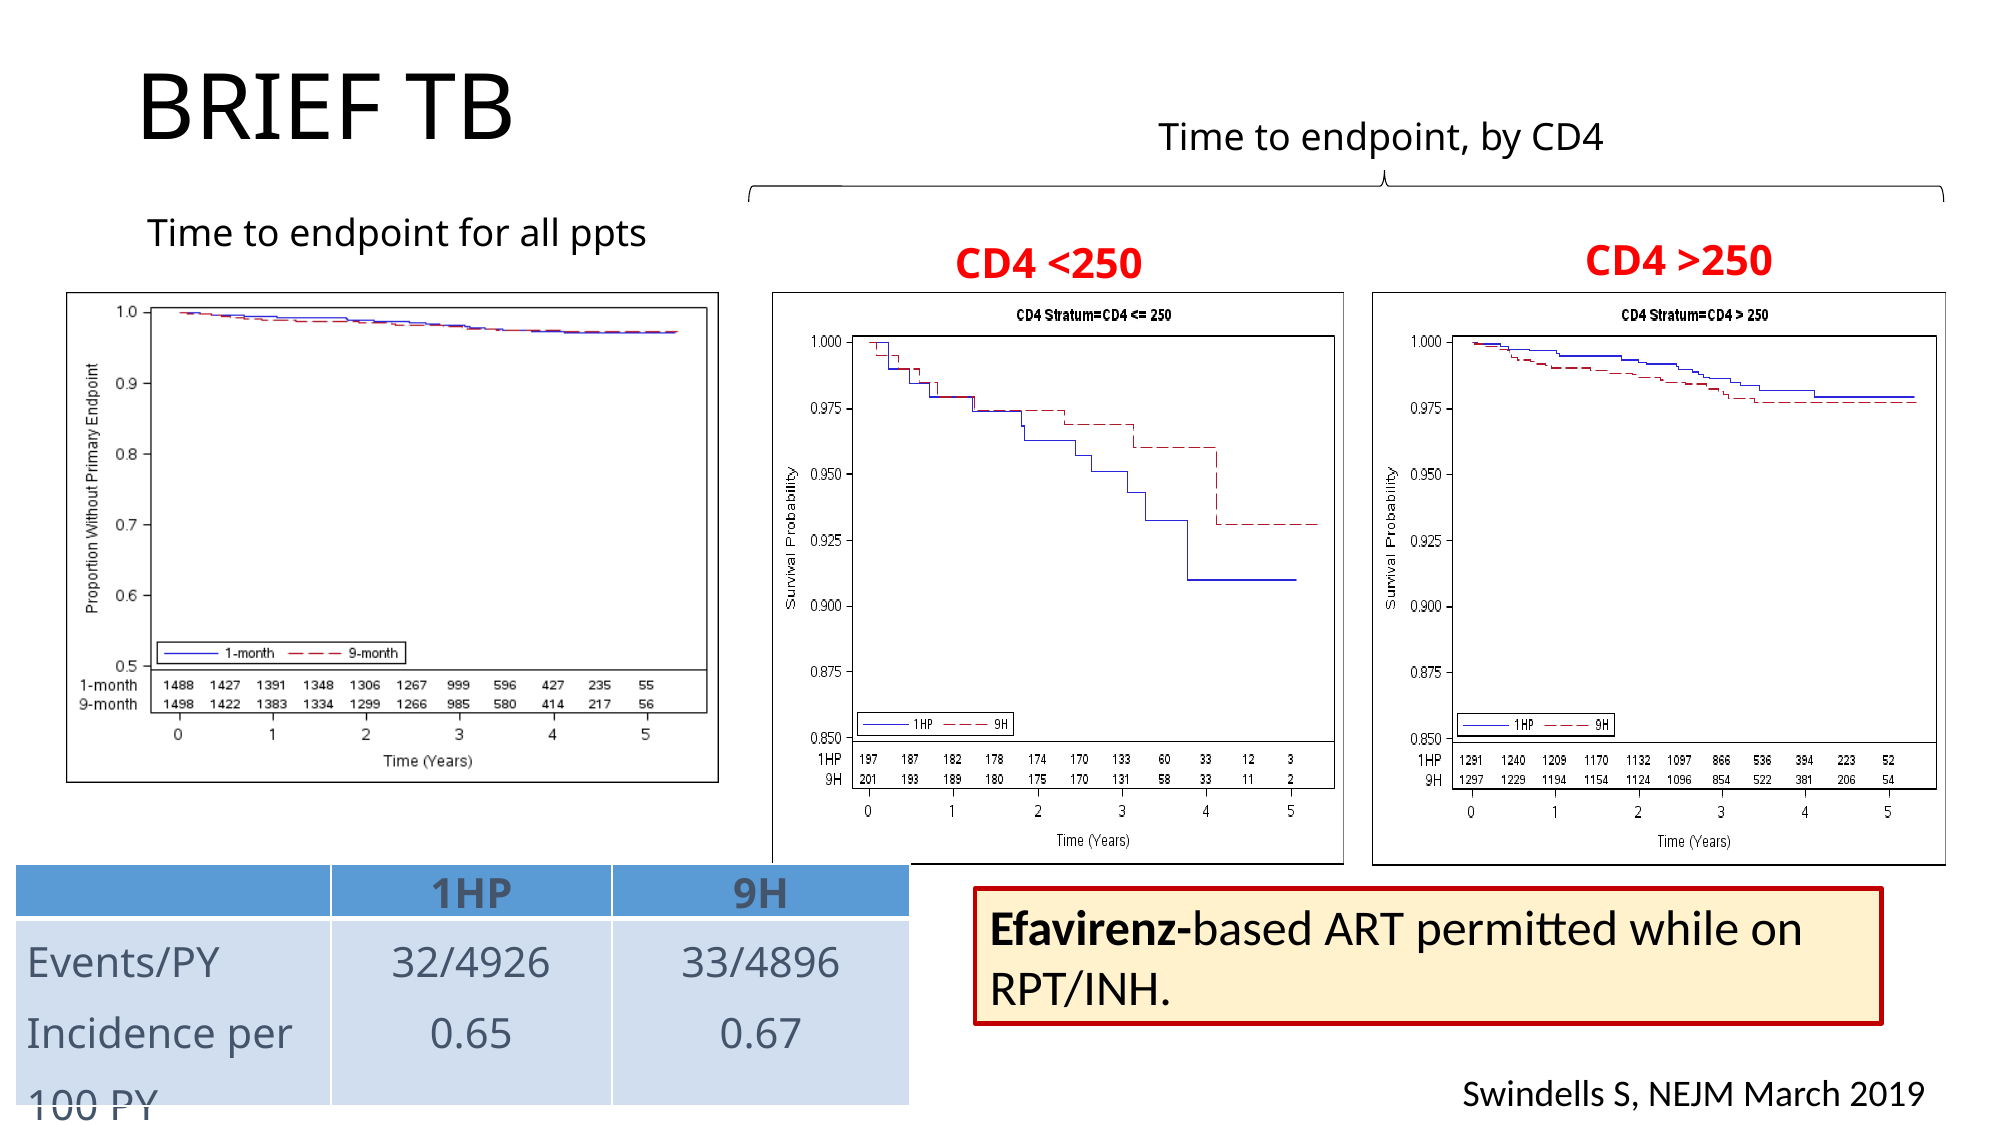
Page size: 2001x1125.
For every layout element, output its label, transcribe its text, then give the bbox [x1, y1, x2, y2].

table_header 1HP [332, 865, 611, 916]
table_header 9H [613, 865, 909, 916]
title BRIEF TB [120, 15, 1882, 204]
table_cell Events/PY Incidence per 100 PY [16, 921, 330, 1105]
text_box Time to endpoint, by CD4 [1143, 105, 1620, 166]
text_box [748, 170, 1945, 202]
text_box Swindells S, NEJM March 2019 [1447, 1061, 1941, 1122]
picture [771, 292, 1344, 865]
text_box CD4 >250 [1570, 226, 1789, 292]
text_box Efavirenz-based ART permitted while on RPT/INH. [975, 888, 1882, 1024]
table_cell 33/4896 0.67 [613, 921, 909, 1105]
picture [66, 292, 719, 783]
picture [1372, 292, 1946, 866]
text_box Time to endpoint for all ppts [132, 201, 663, 262]
text_box CD4 <250 [940, 229, 1167, 292]
table_cell 32/4926 0.65 [332, 921, 611, 1105]
table_header [16, 865, 330, 916]
